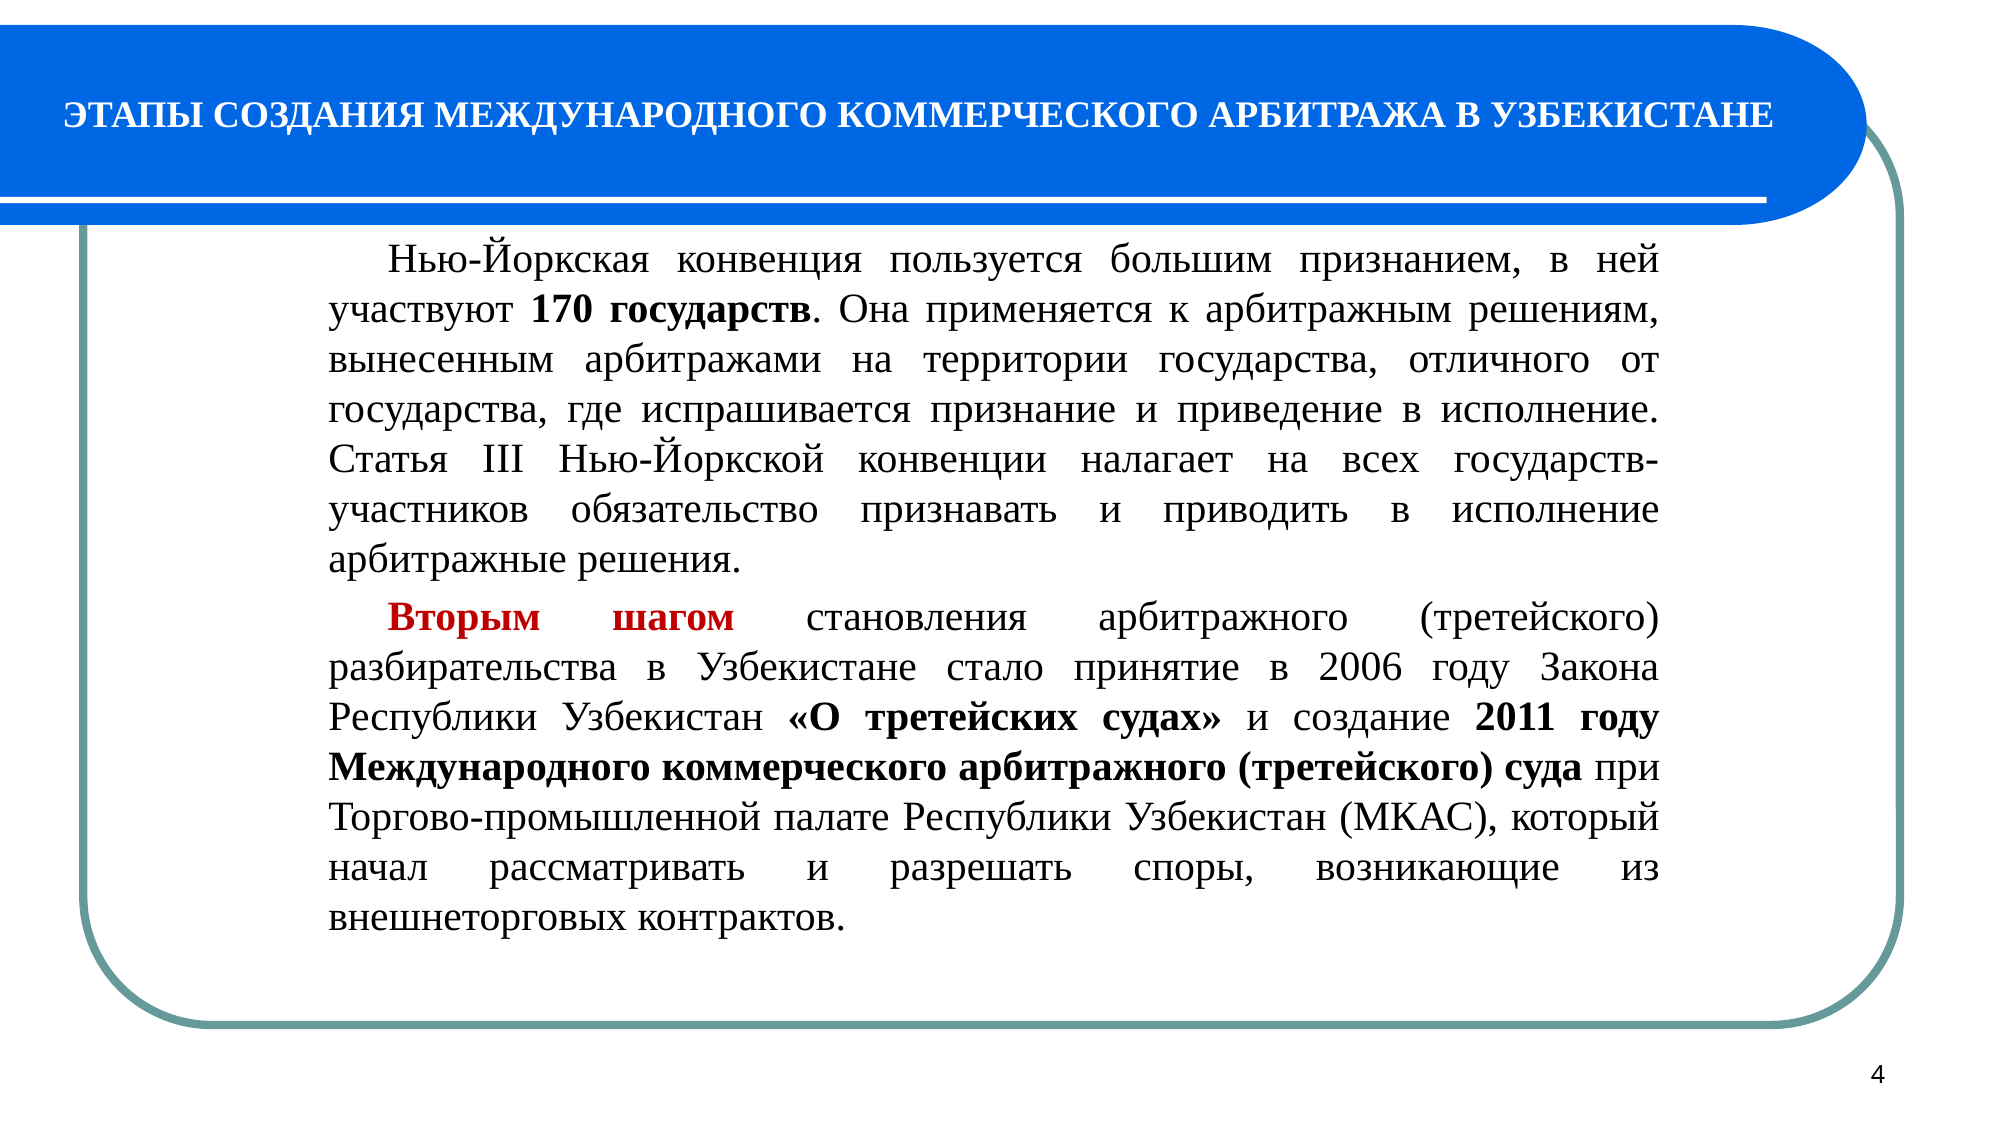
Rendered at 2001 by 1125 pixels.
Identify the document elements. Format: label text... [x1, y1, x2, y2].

slide_number 4 [1433, 1024, 1901, 1101]
list Нью-Йоркская конвенция пользуется большим признанием, в ней участвуют 170 государств. Она применяется к арбитражным решениям, вынесенным арбитражами на территории государства, отличного от государства, где испрашивается признание и приведение в исполнение. Статья III Нью-Йоркской конвенции налагает на всех государств-участников обязательство признавать и приводить в исполнение арбитражные решения. Вторым шагом становления арбитражного (третейского) разбирательства в Узбекистане стало принятие в 2006 году Закона Республики Узбекистан «О третейских судах» и создание 2011 году Международного коммерческого арбитражного (третейского) суда при Торгово-промышленной палате Республики Узбекистан (МКАС), который начал рассматривать и разрешать споры, возникающие из внешнеторговых контрактов. [313, 222, 1676, 1026]
title ЭТАПЫ СОЗДАНИЯ МЕЖДУНАРОДНОГО КОММЕРЧЕСКОГО АРБИТРАЖА В УЗБЕКИСТАНЕ [42, 37, 1797, 188]
